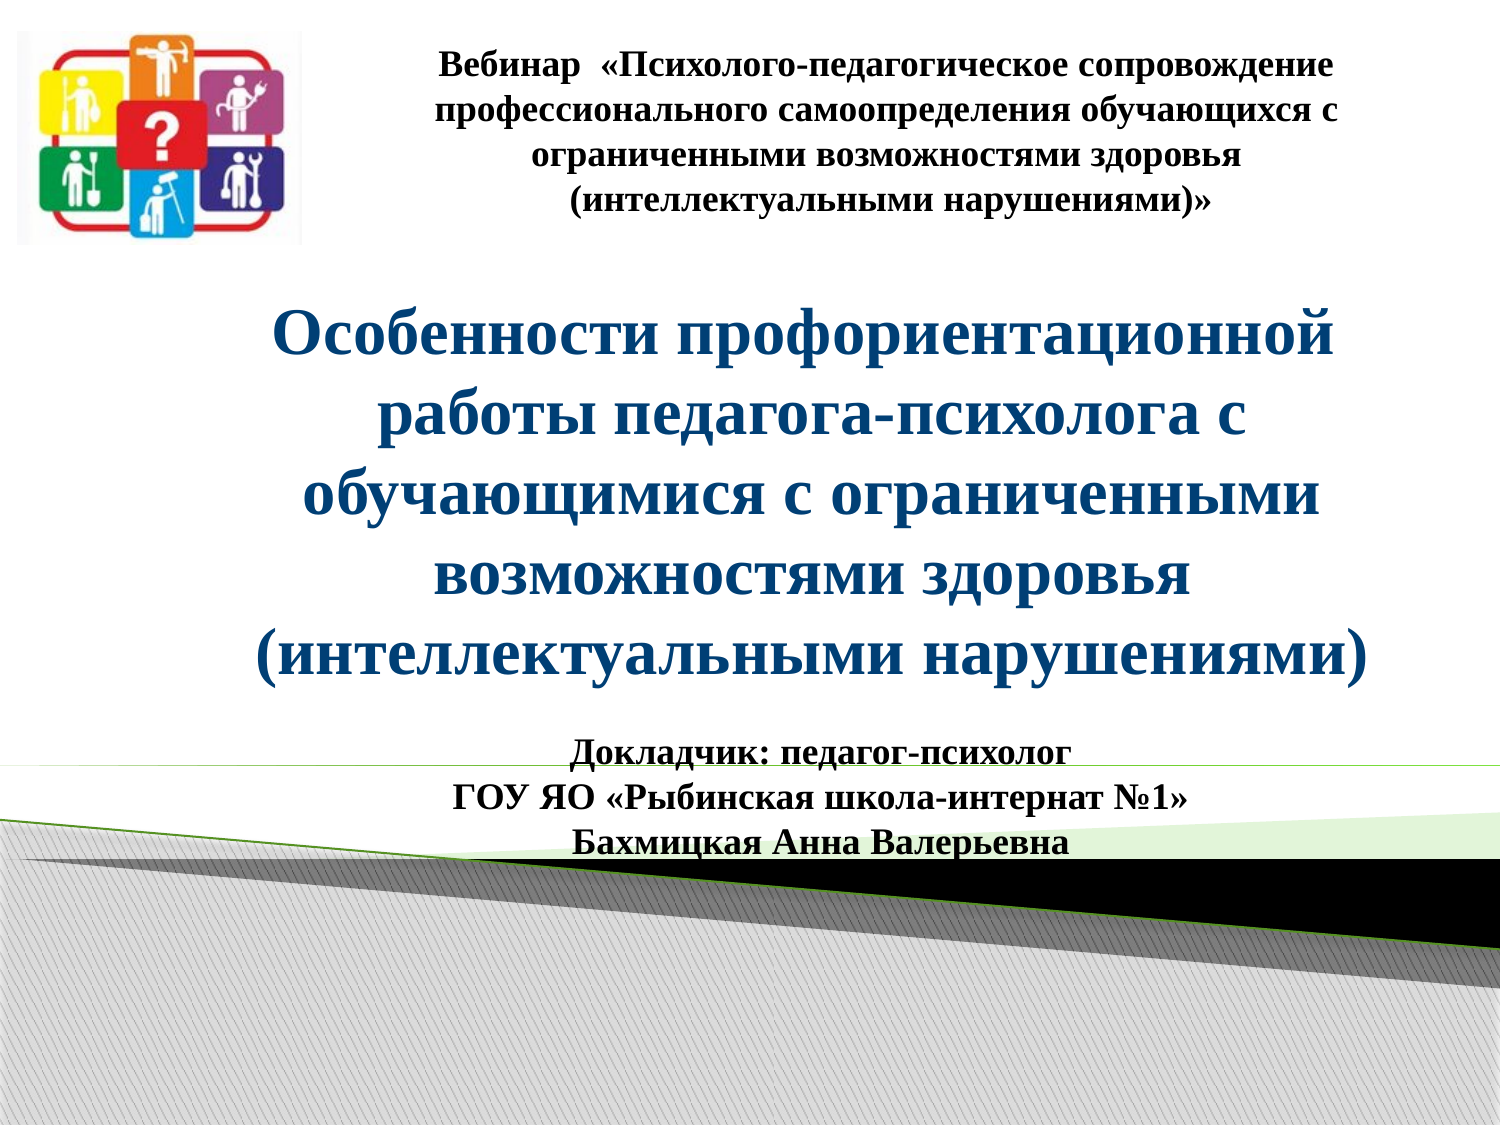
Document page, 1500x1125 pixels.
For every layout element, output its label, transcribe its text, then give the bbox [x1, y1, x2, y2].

text_box Вебинар «Психолого-педагогическое сопровождение профессионального самоопределения обучающихся с ограниченными возможностями здоровья (интеллектуальными нарушениями)» [397, 31, 1376, 227]
picture [17, 31, 302, 245]
text_box Докладчик: педагог-психолог ГОУ ЯО «Рыбинская школа-интернат №1» Бахмицкая Анна Валерьевна [277, 719, 1365, 869]
text_box Особенности профориентационной работы педагога-психолога с обучающимися с ограниченными возможностями здоровья (интеллектуальными нарушениями) [157, 280, 1469, 695]
picture [5, 859, 1500, 989]
